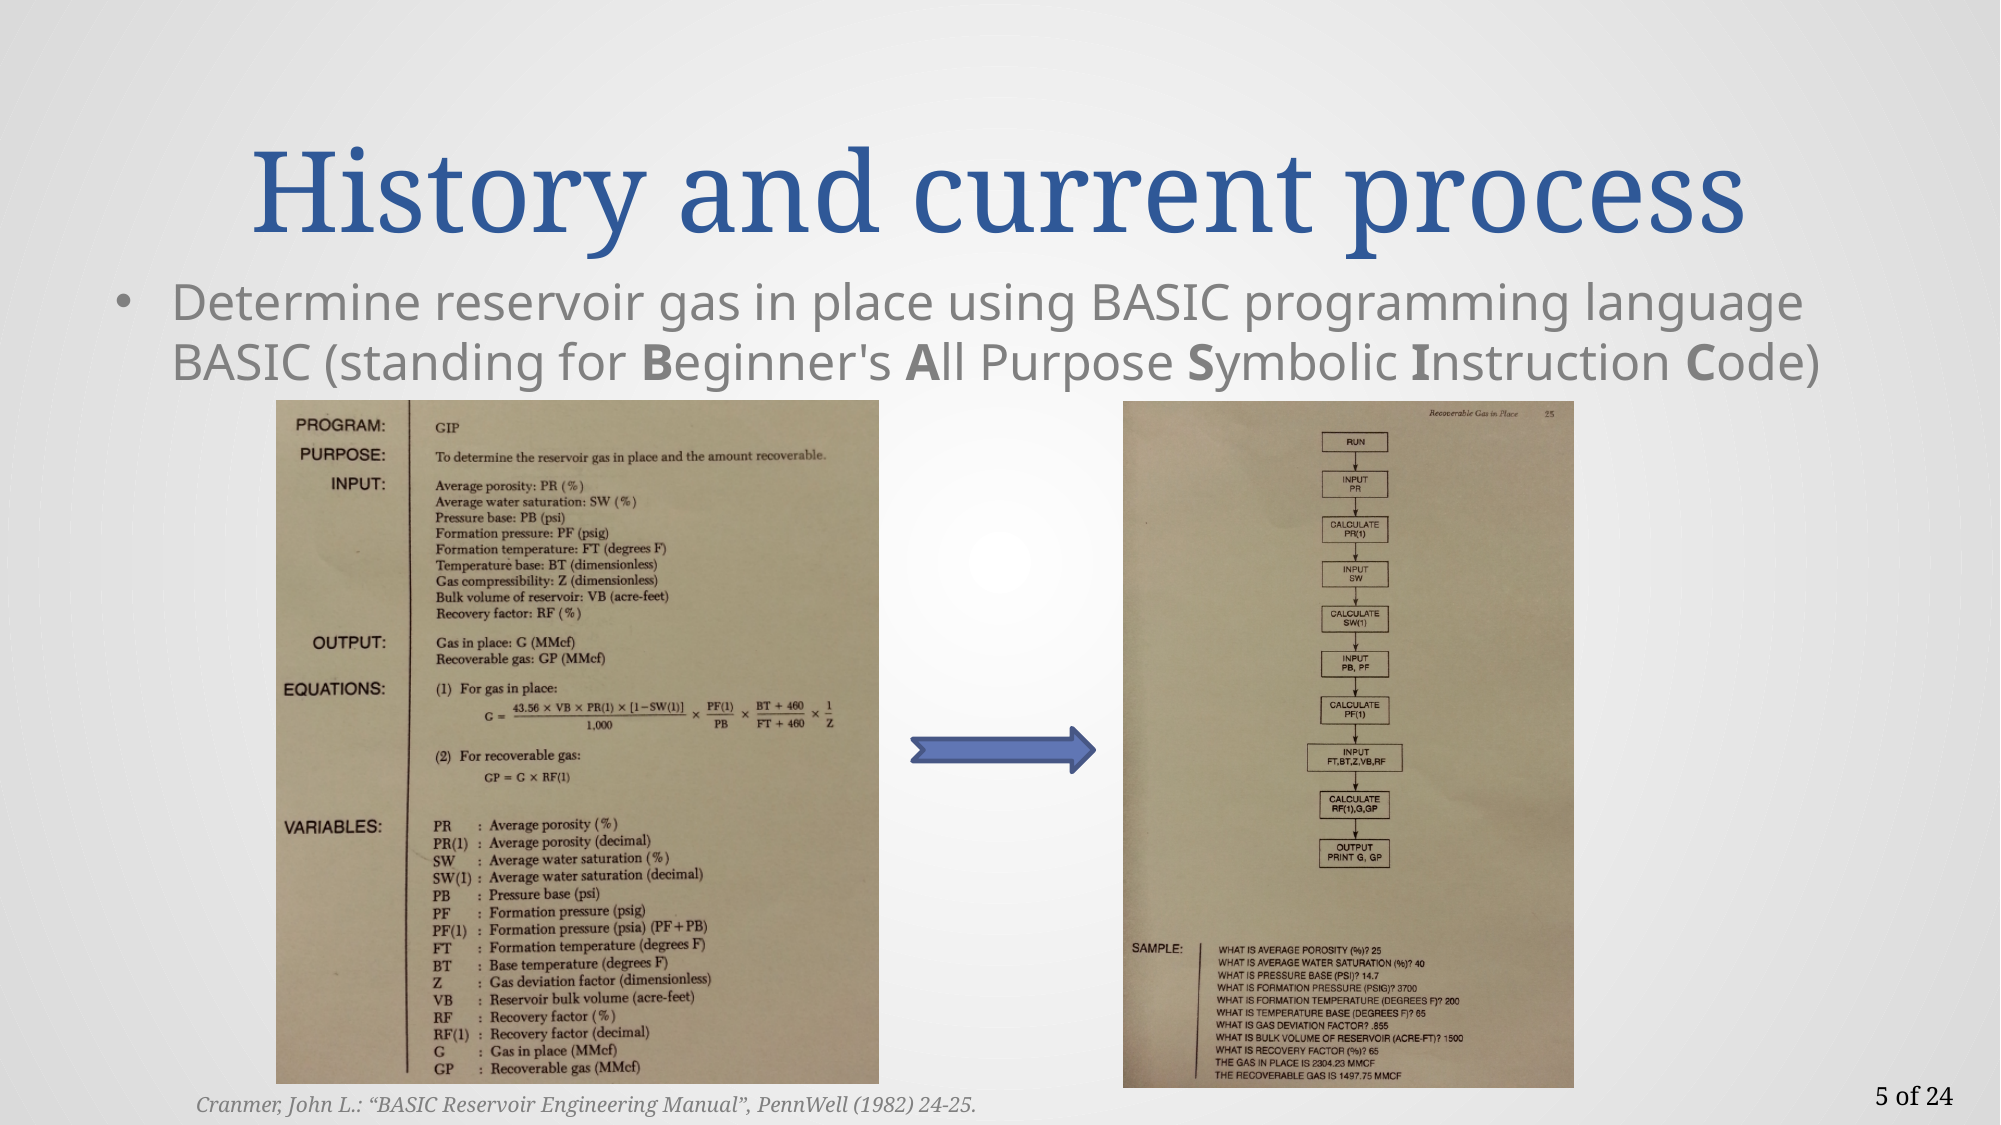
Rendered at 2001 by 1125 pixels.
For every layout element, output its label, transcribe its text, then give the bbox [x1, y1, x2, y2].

text_box Cranmer, John L.: “BASIC Reservoir Engineering Manual”, PennWell (1982) 24-25. [181, 1084, 1182, 1125]
list Determine reservoir gas in place using BASIC programming language BASIC (standing for Beginner's All Purpose Symbolic Instruction Code) [99, 262, 1900, 402]
picture [1123, 401, 1574, 1088]
title History and current process [99, 0, 1900, 262]
text_box [910, 725, 1097, 775]
picture [276, 400, 879, 1084]
